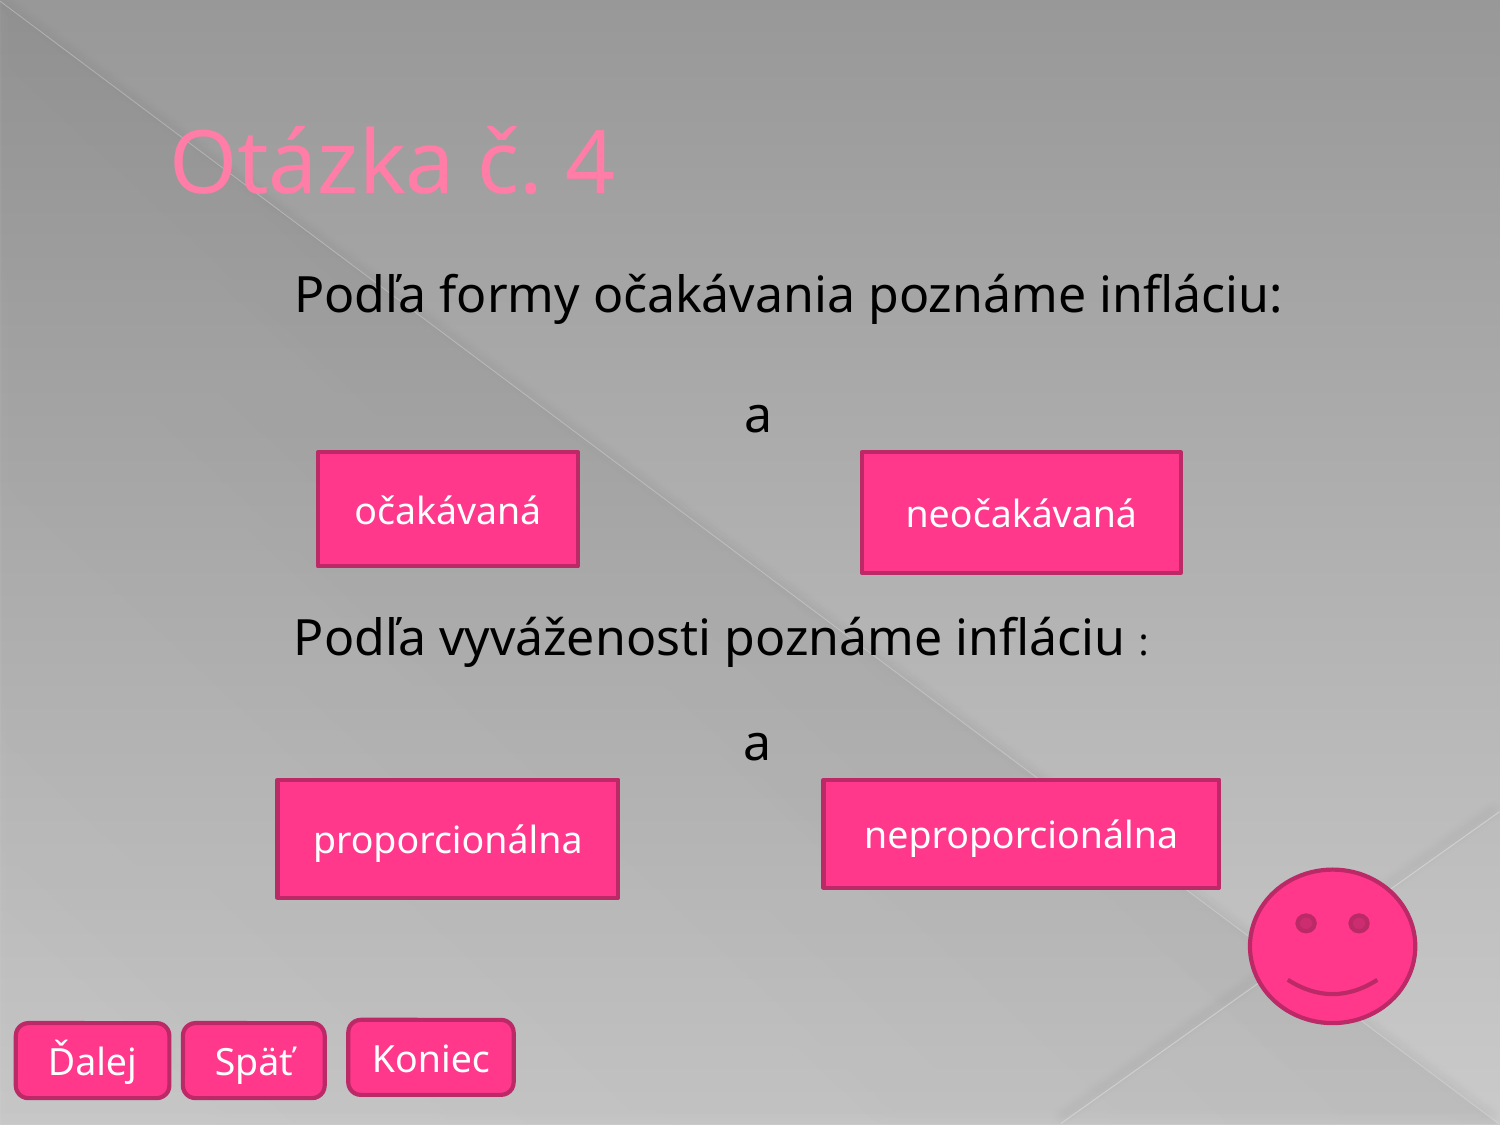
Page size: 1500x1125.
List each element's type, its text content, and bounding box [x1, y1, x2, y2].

text_box [1247, 867, 1418, 1026]
text_box Podľa formy očakávania poznáme infláciu: a [279, 255, 1299, 451]
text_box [277, 451, 1220, 898]
title Otázka č. 4 [75, 43, 1425, 274]
